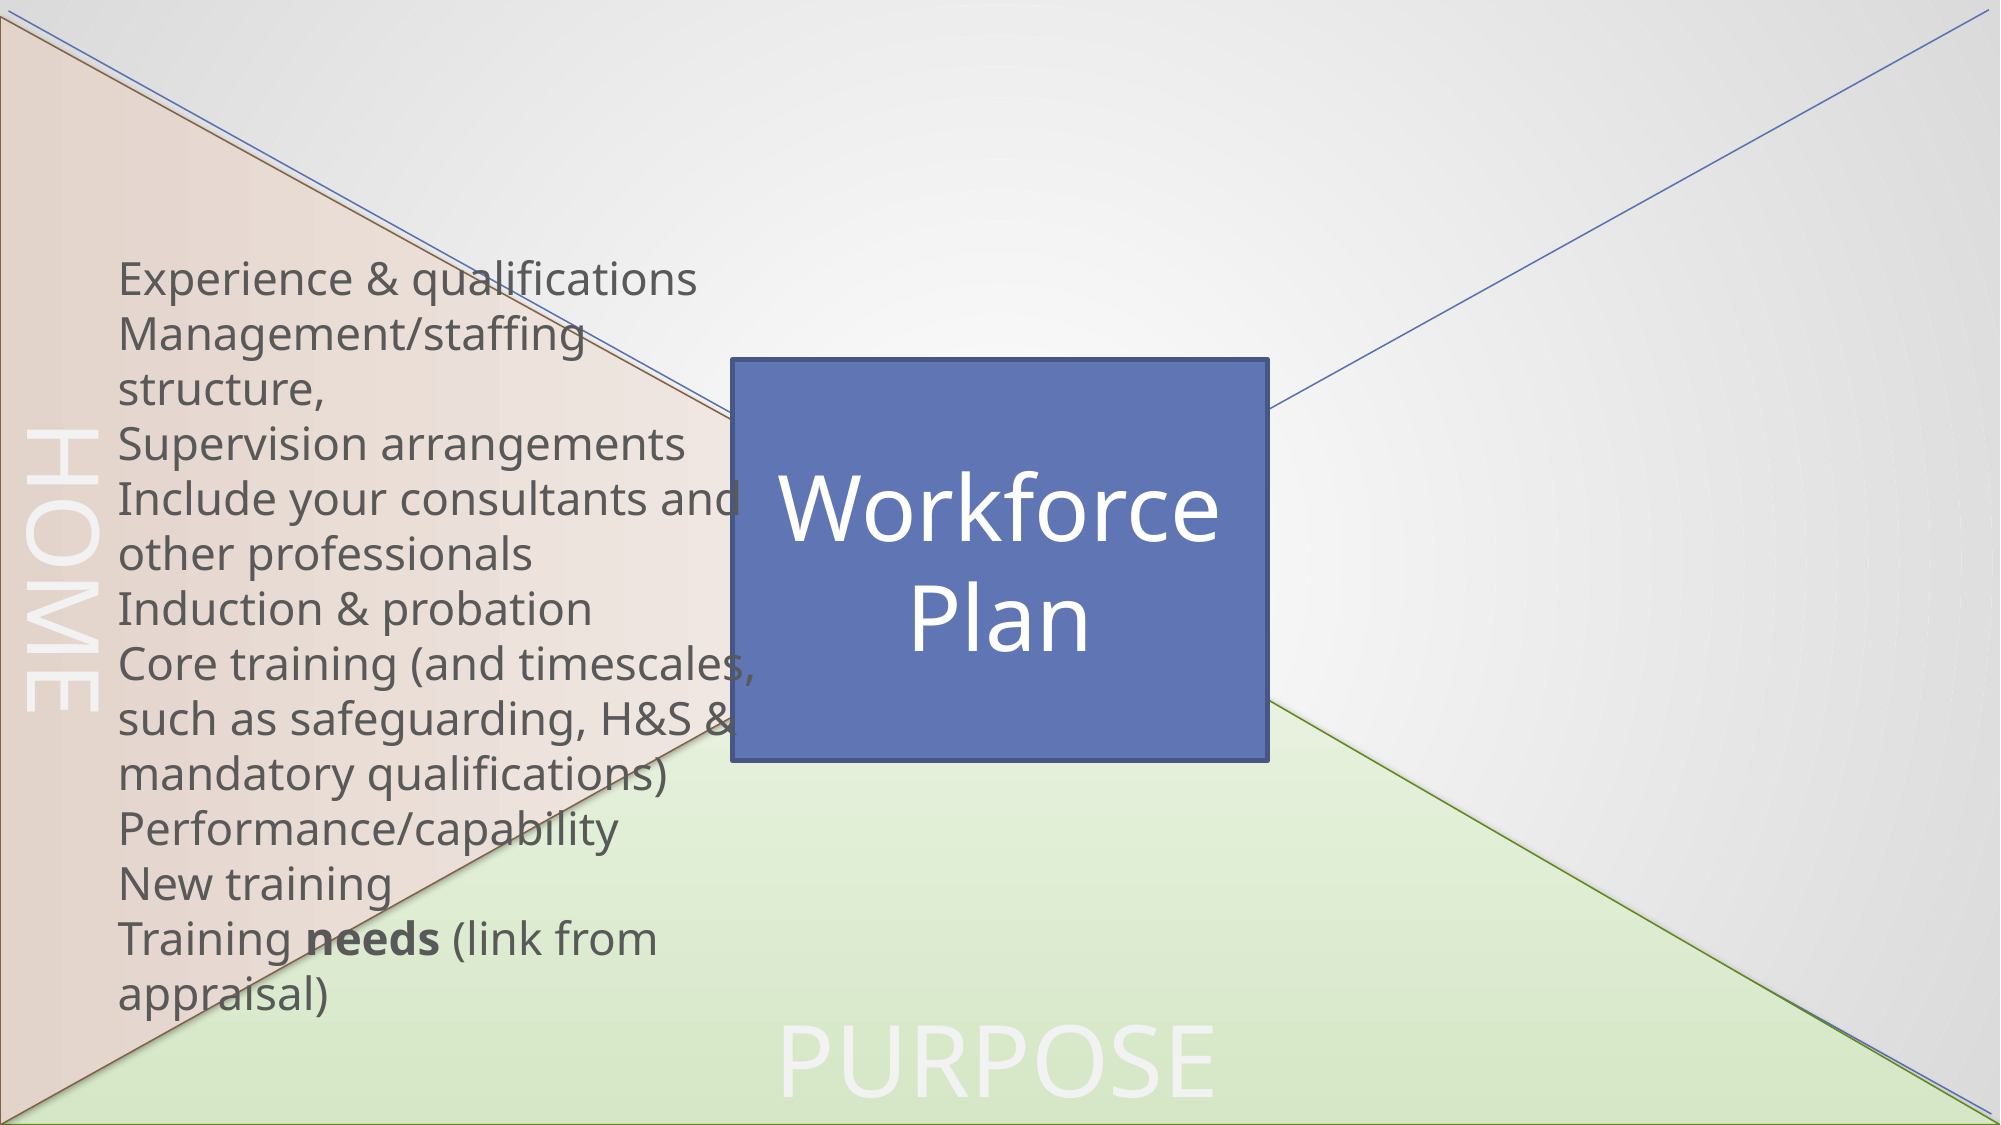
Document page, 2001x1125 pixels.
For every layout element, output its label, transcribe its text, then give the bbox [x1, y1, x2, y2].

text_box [8, 10, 1992, 1115]
text_box PURPOSE [19, 1120, 2000, 1125]
text_box HOME [0, 15, 7, 1125]
